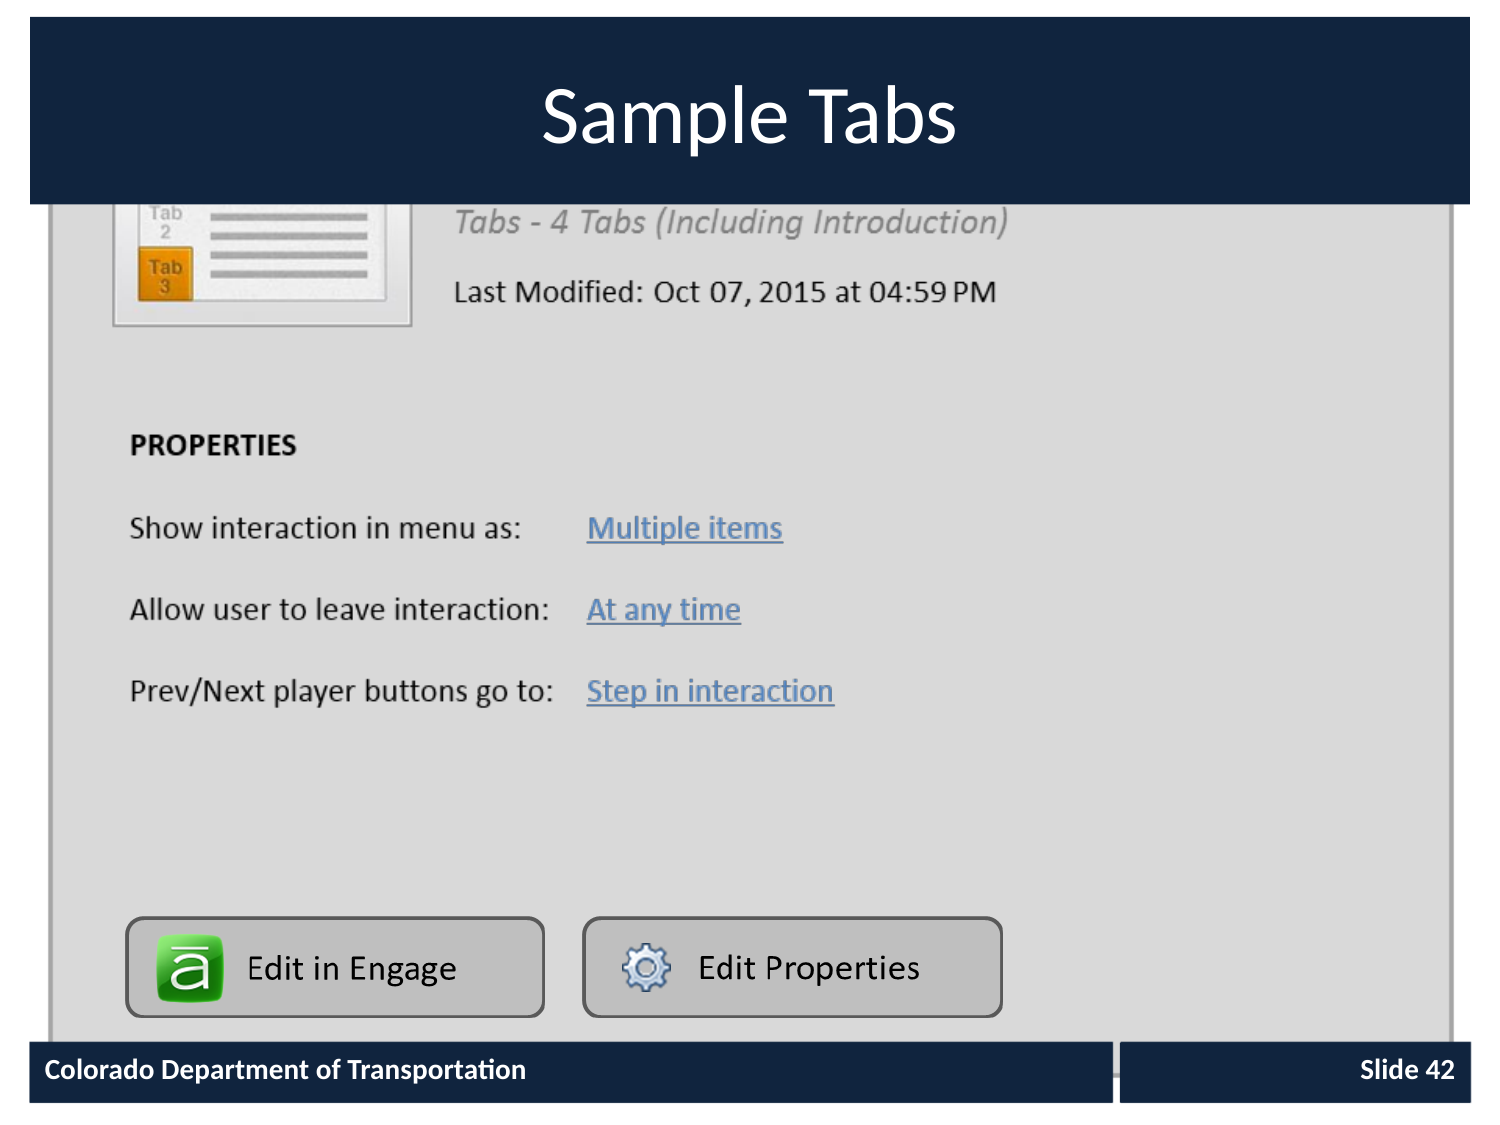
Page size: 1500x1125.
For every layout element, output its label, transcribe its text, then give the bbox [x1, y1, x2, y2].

footer Colorado Department of Transportation [30, 1042, 1113, 1103]
picture [0, 0, 1500, 1125]
slide_number Slide 42 [1119, 1042, 1470, 1103]
title Sample Tabs [29, 16, 1471, 205]
